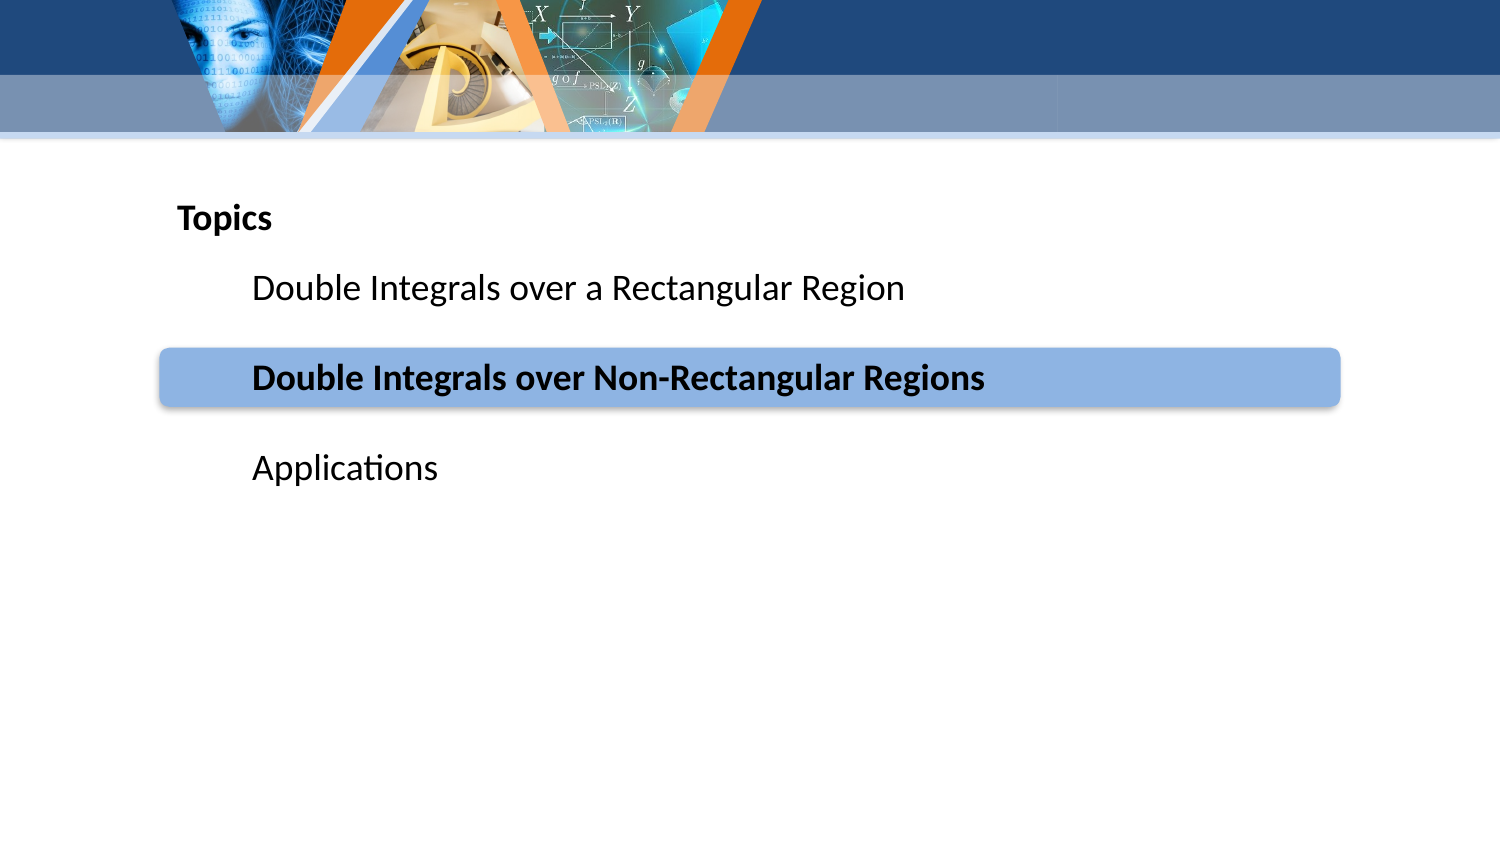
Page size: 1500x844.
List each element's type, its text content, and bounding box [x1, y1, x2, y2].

text_box [1001, 345, 1343, 409]
text_box [157, 348, 162, 407]
picture [391, 0, 524, 74]
picture [521, 0, 728, 74]
picture [172, 0, 345, 74]
text_box Topics Double Integrals over a Rectangular Region Double Integrals over Non-Rectangular Regions Applications [162, 185, 1001, 496]
